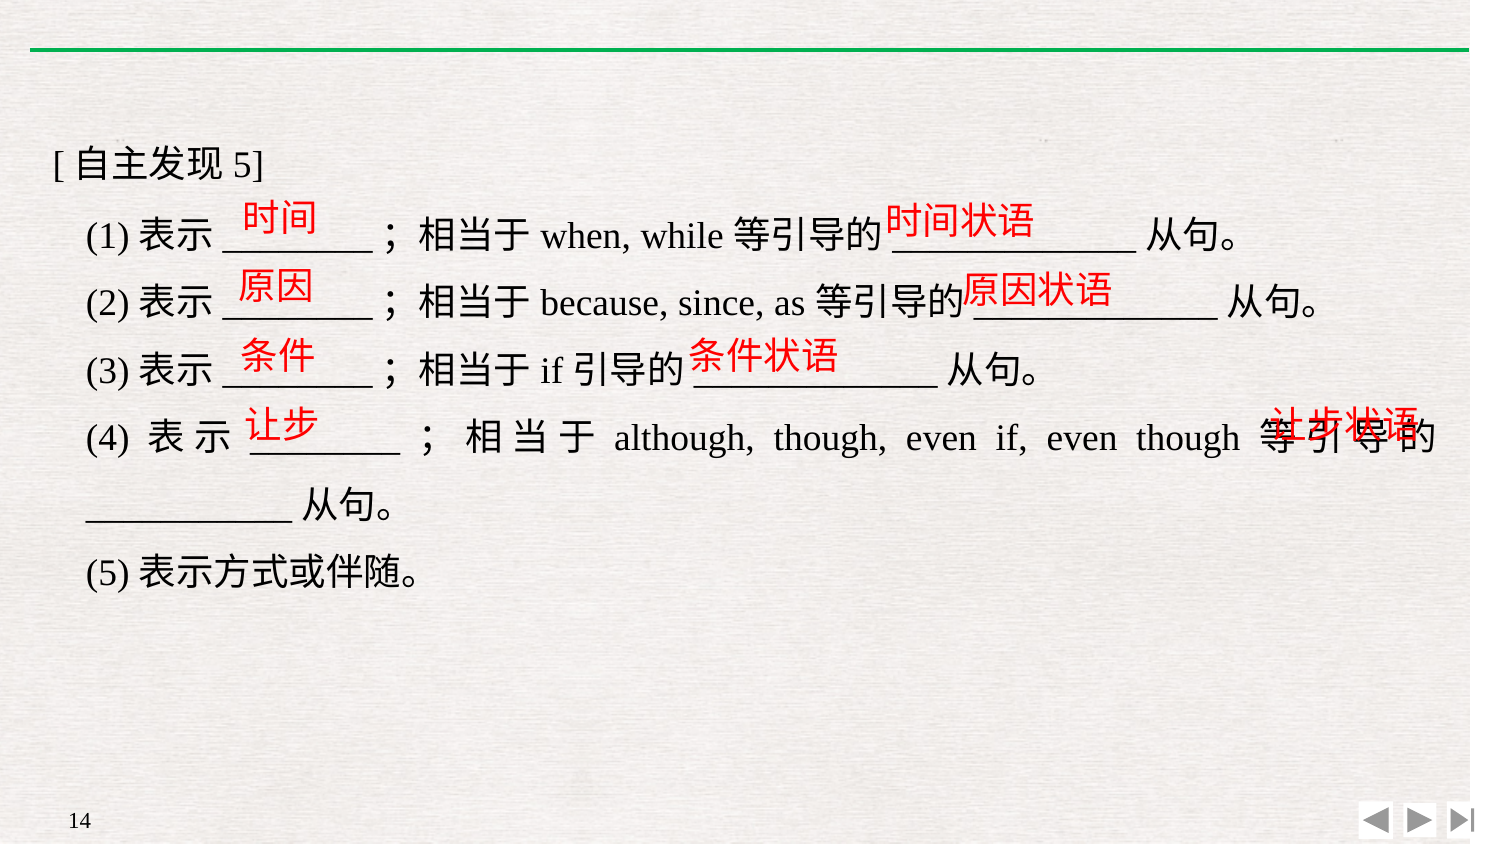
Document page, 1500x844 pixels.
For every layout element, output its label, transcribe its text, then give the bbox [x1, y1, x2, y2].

picture [0, 0, 1470, 844]
text_box 时间状语 [873, 191, 1047, 248]
text_box 原因状语 [951, 260, 1125, 317]
text_box [自主发现5] [41, 111, 1424, 191]
text_box 时间 [231, 187, 330, 245]
text_box 让步状语 [1258, 395, 1432, 452]
text_box 条件 [229, 326, 328, 383]
text_box 原因 [227, 256, 326, 313]
text_box 让步 [233, 395, 332, 452]
text_box (1)表示________；相当于when, while等引导的_____________从句。 (2)表示________；相当于because, since, as等引导的_____________从句。 (3)表示________；相当于if引导的_____________从句。 (4)表示________；相当于although, though, even if, even though等引导的___________从句。 (5)表示方式或伴随。 [74, 182, 1458, 599]
text_box 条件状语 [677, 326, 851, 383]
